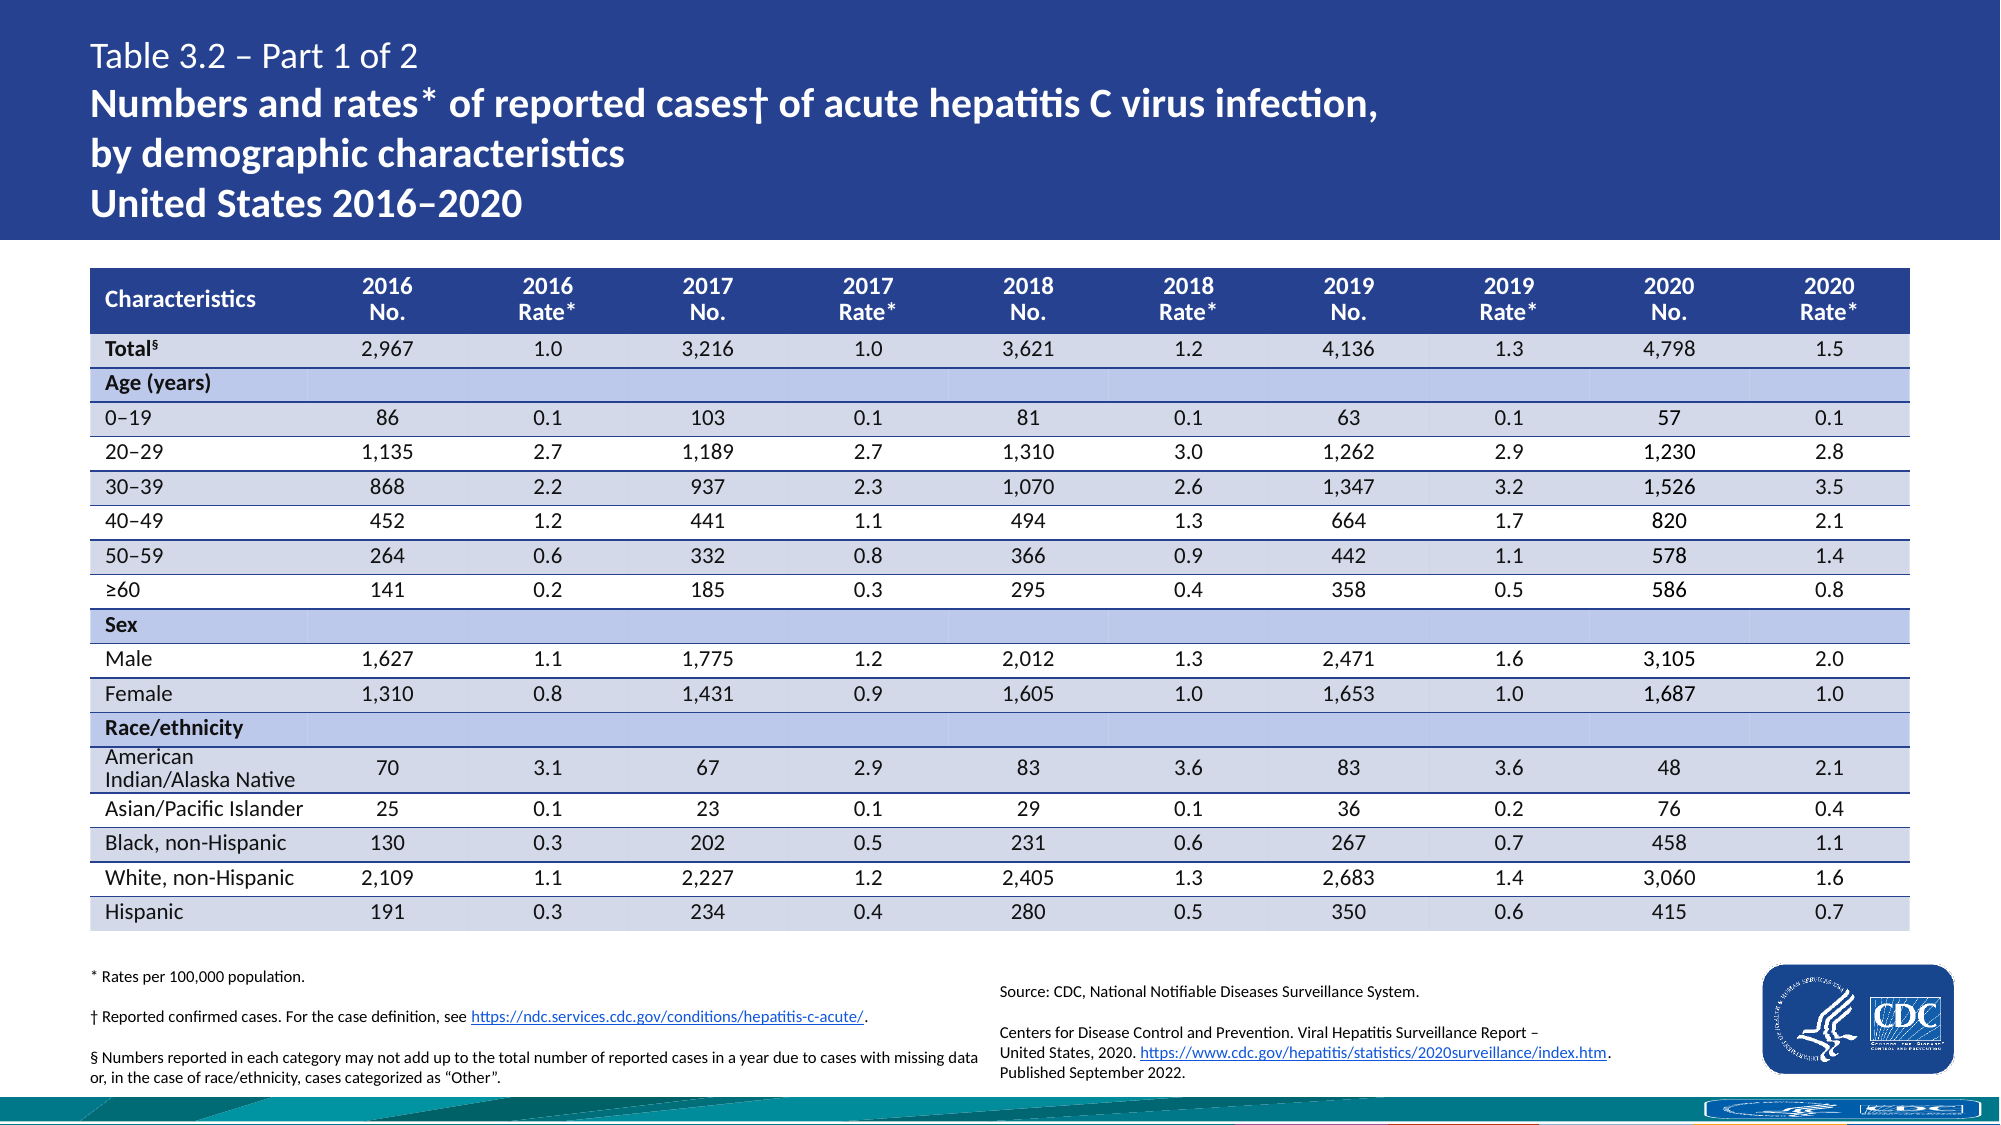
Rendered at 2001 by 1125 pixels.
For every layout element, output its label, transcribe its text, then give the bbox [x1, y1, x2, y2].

table_cell 452 [308, 506, 468, 539]
table_header 2019 Rate* [1429, 268, 1589, 332]
table_cell 0.7 [1750, 897, 1910, 931]
table_cell 1,775 [628, 644, 788, 677]
table_cell [468, 369, 628, 401]
table_cell Sex [90, 610, 308, 643]
table_cell 0.2 [1429, 794, 1589, 827]
table_cell 2.6 [1109, 472, 1269, 505]
table_cell White, non-Hispanic [90, 863, 308, 896]
table_cell Age (years) [90, 369, 308, 401]
table_cell [1589, 713, 1750, 746]
table_cell 350 [1269, 897, 1429, 931]
table_header Characteristics [90, 268, 308, 332]
table_cell 0.1 [1109, 403, 1269, 436]
table_cell 2.9 [1429, 437, 1589, 470]
table_cell 1.6 [1750, 863, 1910, 896]
table_cell ≥60 [90, 575, 308, 608]
table_cell 1.0 [788, 334, 948, 367]
table_cell 2.7 [788, 437, 948, 470]
table_cell 578 [1589, 541, 1750, 574]
table_cell 2,012 [948, 644, 1109, 677]
table_cell 0.3 [788, 575, 948, 608]
table_cell 0.8 [788, 541, 948, 574]
table_cell 1,605 [948, 679, 1109, 712]
table_cell American Indian/Alaska Native [90, 748, 308, 792]
table_cell 1,310 [308, 679, 468, 712]
table_cell 0.6 [468, 541, 628, 574]
table_cell 0.3 [468, 828, 628, 861]
table_cell Black, non-Hispanic [90, 828, 308, 861]
table_cell 76 [1589, 794, 1750, 827]
table_cell 1.0 [1750, 679, 1910, 712]
table_cell 185 [628, 575, 788, 608]
table_cell 3.6 [1109, 748, 1269, 792]
table_cell 332 [628, 541, 788, 574]
table_cell 83 [948, 748, 1109, 792]
table_cell 3.5 [1750, 472, 1910, 505]
table_cell 664 [1269, 506, 1429, 539]
table_cell 295 [948, 575, 1109, 608]
table_cell 1.3 [1429, 334, 1589, 367]
table_cell 3.6 [1429, 748, 1589, 792]
table_cell 83 [1269, 748, 1429, 792]
table_header 2017 Rate* [788, 268, 948, 332]
table_header 2017 No. [628, 268, 788, 332]
table_cell 0.1 [1109, 794, 1269, 827]
table_cell [468, 610, 628, 643]
table_cell 63 [1269, 403, 1429, 436]
table_cell 586 [1589, 575, 1750, 608]
table_cell 0.4 [788, 897, 948, 931]
table_cell 2,109 [308, 863, 468, 896]
table_cell 20–29 [90, 437, 308, 470]
table_cell 1.2 [1109, 334, 1269, 367]
table_cell 1.1 [468, 863, 628, 896]
table_cell 1,310 [948, 437, 1109, 470]
table_cell 1,687 [1589, 679, 1750, 712]
table_cell 280 [948, 897, 1109, 931]
table_cell [948, 713, 1109, 746]
table_cell 2,683 [1269, 863, 1429, 896]
table_cell [788, 713, 948, 746]
picture [1761, 963, 1955, 1075]
table_cell 103 [628, 403, 788, 436]
table_cell 494 [948, 506, 1109, 539]
table_cell Race/ethnicity [90, 713, 308, 746]
table_cell 25 [308, 794, 468, 827]
table_cell Hispanic [90, 897, 308, 931]
table_cell 191 [308, 897, 468, 931]
table_cell 3,060 [1589, 863, 1750, 896]
table_cell 1.7 [1429, 506, 1589, 539]
table_cell [1750, 369, 1910, 401]
table_cell 202 [628, 828, 788, 861]
table_cell 1.6 [1429, 644, 1589, 677]
table_cell 2,405 [948, 863, 1109, 896]
table_cell [628, 369, 788, 401]
table_cell [1429, 610, 1589, 643]
table_cell [628, 610, 788, 643]
table_cell 442 [1269, 541, 1429, 574]
table_cell 1.2 [788, 863, 948, 896]
table_cell 141 [308, 575, 468, 608]
table_cell 1,431 [628, 679, 788, 712]
table_cell 0.5 [1109, 897, 1269, 931]
table_cell 48 [1589, 748, 1750, 792]
table_cell 0.5 [788, 828, 948, 861]
table_cell [308, 713, 468, 746]
table_cell [948, 610, 1109, 643]
table_cell 0.1 [1750, 403, 1910, 436]
table_cell 0–19 [90, 403, 308, 436]
table_cell 1.1 [1750, 828, 1910, 861]
table_cell 1.1 [468, 644, 628, 677]
table_cell 1,653 [1269, 679, 1429, 712]
table_cell 1.1 [788, 506, 948, 539]
table_cell 2,471 [1269, 644, 1429, 677]
table_cell 1,135 [308, 437, 468, 470]
table_cell 0.1 [468, 403, 628, 436]
table_cell 1.0 [468, 334, 628, 367]
table_cell 0.5 [1429, 575, 1589, 608]
table_header 2016 Rate* [468, 268, 628, 332]
table_cell 0.1 [788, 403, 948, 436]
table_cell 1.2 [788, 644, 948, 677]
table_cell 2.7 [468, 437, 628, 470]
table_cell 0.1 [788, 794, 948, 827]
table_cell 3,216 [628, 334, 788, 367]
table_header 2018 No. [948, 268, 1109, 332]
table_cell 0.7 [1429, 828, 1589, 861]
table_cell 1.4 [1429, 863, 1589, 896]
table_cell [1589, 369, 1750, 401]
table_cell 0.8 [468, 679, 628, 712]
table_cell 0.9 [788, 679, 948, 712]
table_cell [948, 369, 1109, 401]
table_cell 1,070 [948, 472, 1109, 505]
table_cell 358 [1269, 575, 1429, 608]
table_cell 458 [1589, 828, 1750, 861]
table_cell 1,347 [1269, 472, 1429, 505]
table_cell [1269, 369, 1429, 401]
table_cell [308, 369, 468, 401]
title Table 3.2 – Part 1 of 2 Numbers and rates* of reported cases† of acute hepatitis C virus infection, by demographic characteristics United States 2016–2020 [75, 23, 1955, 174]
table_cell [308, 610, 468, 643]
table_cell 1.1 [1429, 541, 1589, 574]
table_cell 2.8 [1750, 437, 1910, 470]
table_cell 2.1 [1750, 748, 1910, 792]
table_cell 2.9 [788, 748, 948, 792]
table_cell 264 [308, 541, 468, 574]
table_cell 1.2 [468, 506, 628, 539]
table_cell 0.3 [468, 897, 628, 931]
table_cell 1,230 [1589, 437, 1750, 470]
table_cell 0.9 [1109, 541, 1269, 574]
table_header 2016 No. [308, 268, 468, 332]
table_header 2018 Rate* [1109, 268, 1269, 332]
table_cell 36 [1269, 794, 1429, 827]
table_cell [788, 369, 948, 401]
table_cell 4,136 [1269, 334, 1429, 367]
table_cell 29 [948, 794, 1109, 827]
table_cell [1109, 610, 1269, 643]
table_cell [628, 713, 788, 746]
table_cell [468, 713, 628, 746]
table_cell 1,627 [308, 644, 468, 677]
table_cell Asian/Pacific Islander [90, 794, 308, 827]
table_cell 50–59 [90, 541, 308, 574]
table_cell 2,967 [308, 334, 468, 367]
table_cell 415 [1589, 897, 1750, 931]
table_cell [1109, 713, 1269, 746]
table_cell 57 [1589, 403, 1750, 436]
table_cell [1750, 610, 1910, 643]
table_cell 0.1 [1429, 403, 1589, 436]
table_header 2020 Rate* [1750, 268, 1910, 332]
table_cell 1,526 [1589, 472, 1750, 505]
table_cell 3,105 [1589, 644, 1750, 677]
table_cell 2.2 [468, 472, 628, 505]
table_cell Male [90, 644, 308, 677]
table_cell [1750, 713, 1910, 746]
table_cell 40–49 [90, 506, 308, 539]
table_cell 3.0 [1109, 437, 1269, 470]
table_cell 2.1 [1750, 506, 1910, 539]
table_cell 231 [948, 828, 1109, 861]
table_cell 1.4 [1750, 541, 1910, 574]
table_cell 0.4 [1109, 575, 1269, 608]
table_cell 2.0 [1750, 644, 1910, 677]
table_cell 1.3 [1109, 863, 1269, 896]
table_cell 1,262 [1269, 437, 1429, 470]
table_cell [1109, 369, 1269, 401]
table_cell 1,189 [628, 437, 788, 470]
table_cell 267 [1269, 828, 1429, 861]
table_cell 70 [308, 748, 468, 792]
table_header 2020 No. [1589, 268, 1750, 332]
table_cell 0.1 [468, 794, 628, 827]
table_cell 0.8 [1750, 575, 1910, 608]
table_cell 23 [628, 794, 788, 827]
table_cell 130 [308, 828, 468, 861]
table_cell 868 [308, 472, 468, 505]
table_cell [1429, 713, 1589, 746]
table_cell 441 [628, 506, 788, 539]
list * Rates per 100,000 population. † Reported confirmed cases. For the case definition, see https://ndc.services.cdc.gov/conditions/hepatitis-c-acute/. § Numbers reported in each category may not add up to the total number of reported cases in a year due to cases with missing data or, in the case of race/ethnicity, cases categorized as “Other”. [75, 958, 1000, 1094]
table_cell 0.6 [1109, 828, 1269, 861]
table_cell [1269, 610, 1429, 643]
table_cell 81 [948, 403, 1109, 436]
table_cell [1269, 713, 1429, 746]
table_cell 1.0 [1429, 679, 1589, 712]
table_cell 3.1 [468, 748, 628, 792]
table_cell 820 [1589, 506, 1750, 539]
table_cell 0.2 [468, 575, 628, 608]
table_cell 0.6 [1429, 897, 1589, 931]
table_cell 30–39 [90, 472, 308, 505]
table_cell 234 [628, 897, 788, 931]
table_cell [1589, 610, 1750, 643]
table_cell 67 [628, 748, 788, 792]
text_box Source: CDC, National Notifiable Diseases Surveillance System. Centers for Disease Control and Prevention. Viral Hepatitis Surveillance Report – United States, 2020. https://www.cdc.gov/hepatitis/statistics/2020surveillance/index.htm. Published September 2022. [984, 973, 1649, 1090]
table_cell 4,798 [1589, 334, 1750, 367]
table_cell Female [90, 679, 308, 712]
table_cell 2,227 [628, 863, 788, 896]
table_cell 1.0 [1109, 679, 1269, 712]
table_cell 2.3 [788, 472, 948, 505]
table_cell 3.2 [1429, 472, 1589, 505]
table_cell 86 [308, 403, 468, 436]
table_cell 1.3 [1109, 644, 1269, 677]
table_cell 937 [628, 472, 788, 505]
table_cell [1429, 369, 1589, 401]
table_cell 1.5 [1750, 334, 1910, 367]
table_cell 3,621 [948, 334, 1109, 367]
table_cell Total§ [90, 334, 308, 367]
table_cell 0.4 [1750, 794, 1910, 827]
table_cell 366 [948, 541, 1109, 574]
table_cell [788, 610, 948, 643]
table_header 2019 No. [1269, 268, 1429, 332]
table_cell 1.3 [1109, 506, 1269, 539]
